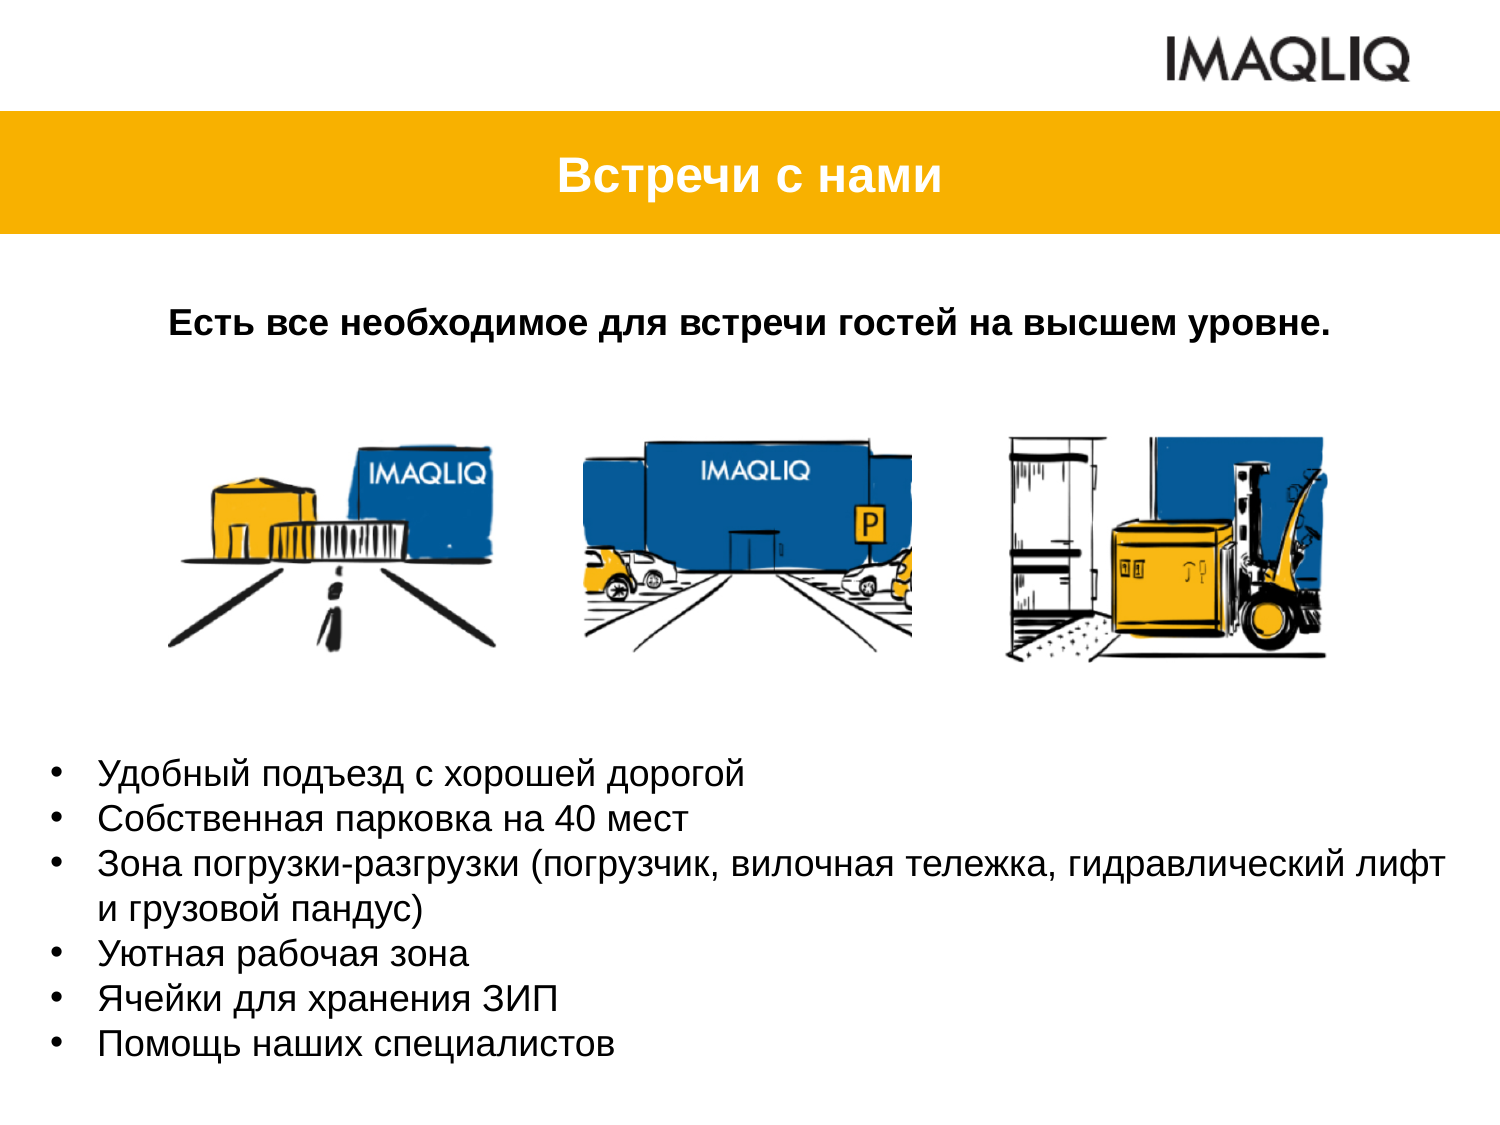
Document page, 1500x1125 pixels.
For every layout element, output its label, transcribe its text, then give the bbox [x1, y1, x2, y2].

picture [1091, 7, 1495, 103]
text_box Удобный подъезд с хорошей дорогой Собственная парковка на 40 мест Зона погрузки-разгрузки (погрузчик, вилочная тележка, гидравлический лифт и грузовой пандус) Уютная рабочая зона Ячейки для хранения ЗИП Помощь наших специалистов [35, 741, 1465, 1072]
text_box Есть все необходимое для встречи гостей на высшем уровне. [88, 291, 1412, 351]
text_box Встречи с нами [0, 111, 1500, 234]
picture [146, 394, 1354, 693]
